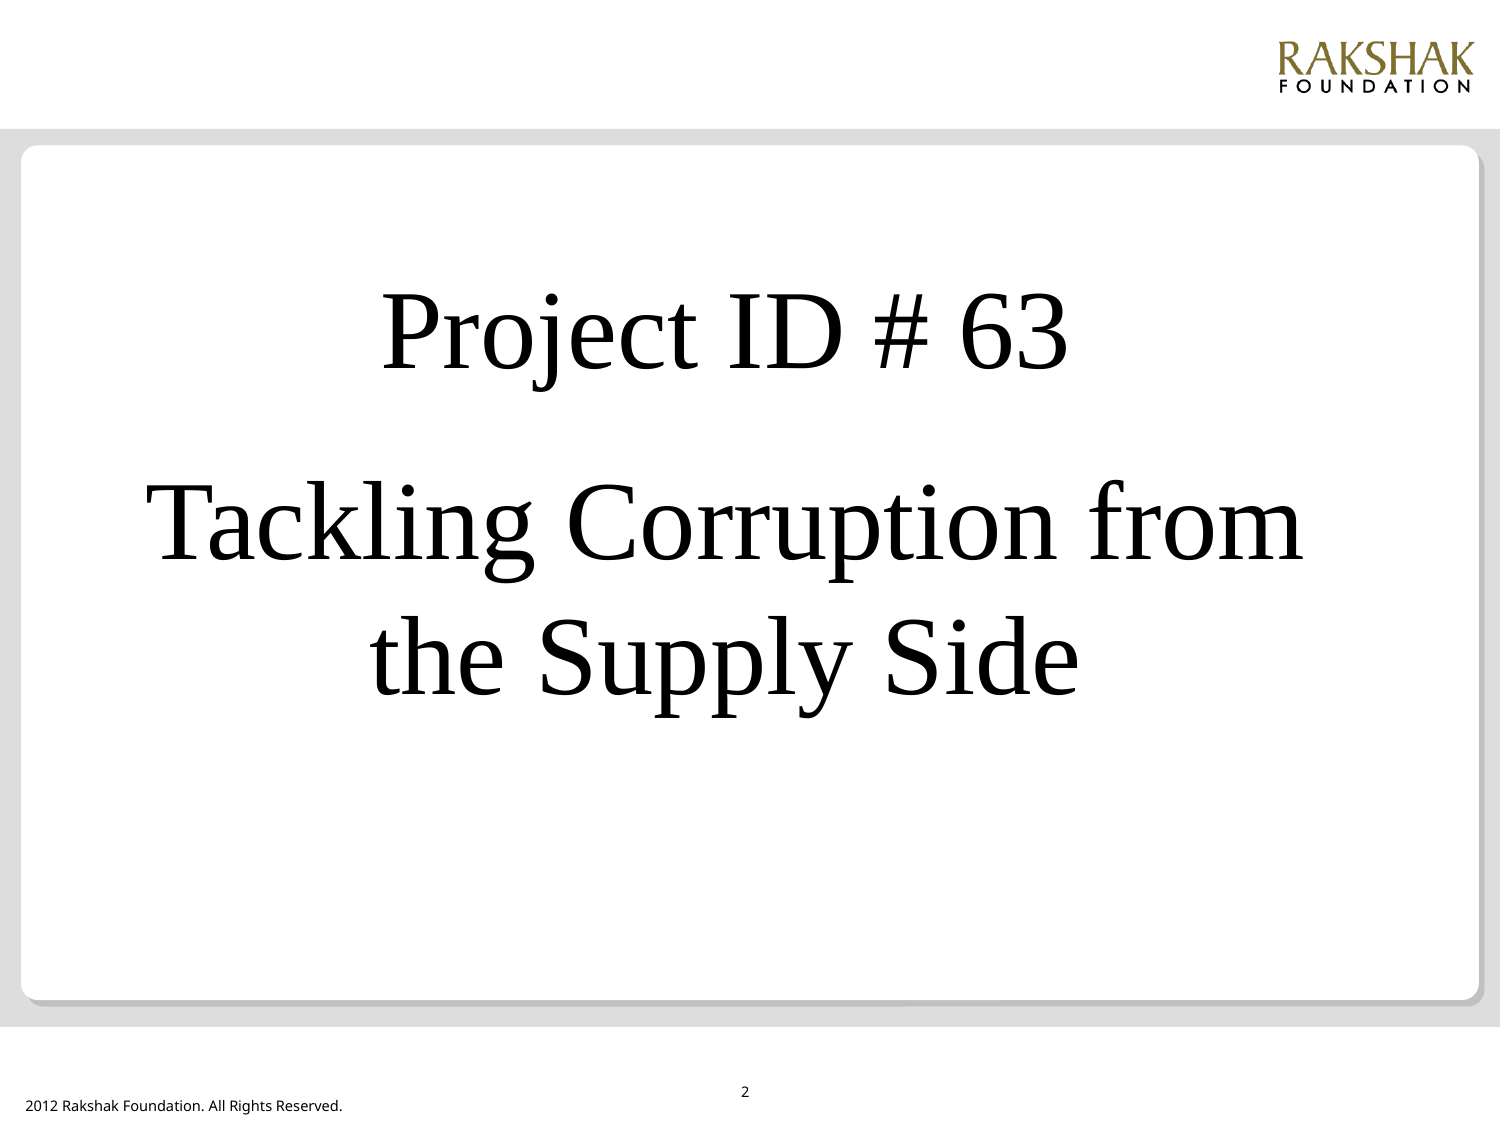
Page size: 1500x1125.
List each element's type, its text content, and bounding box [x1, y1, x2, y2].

picture [1276, 32, 1479, 96]
list Project ID # 63 Tackling Corruption from the Supply Side [88, 477, 1364, 725]
slide_number 2 [725, 1059, 774, 1111]
